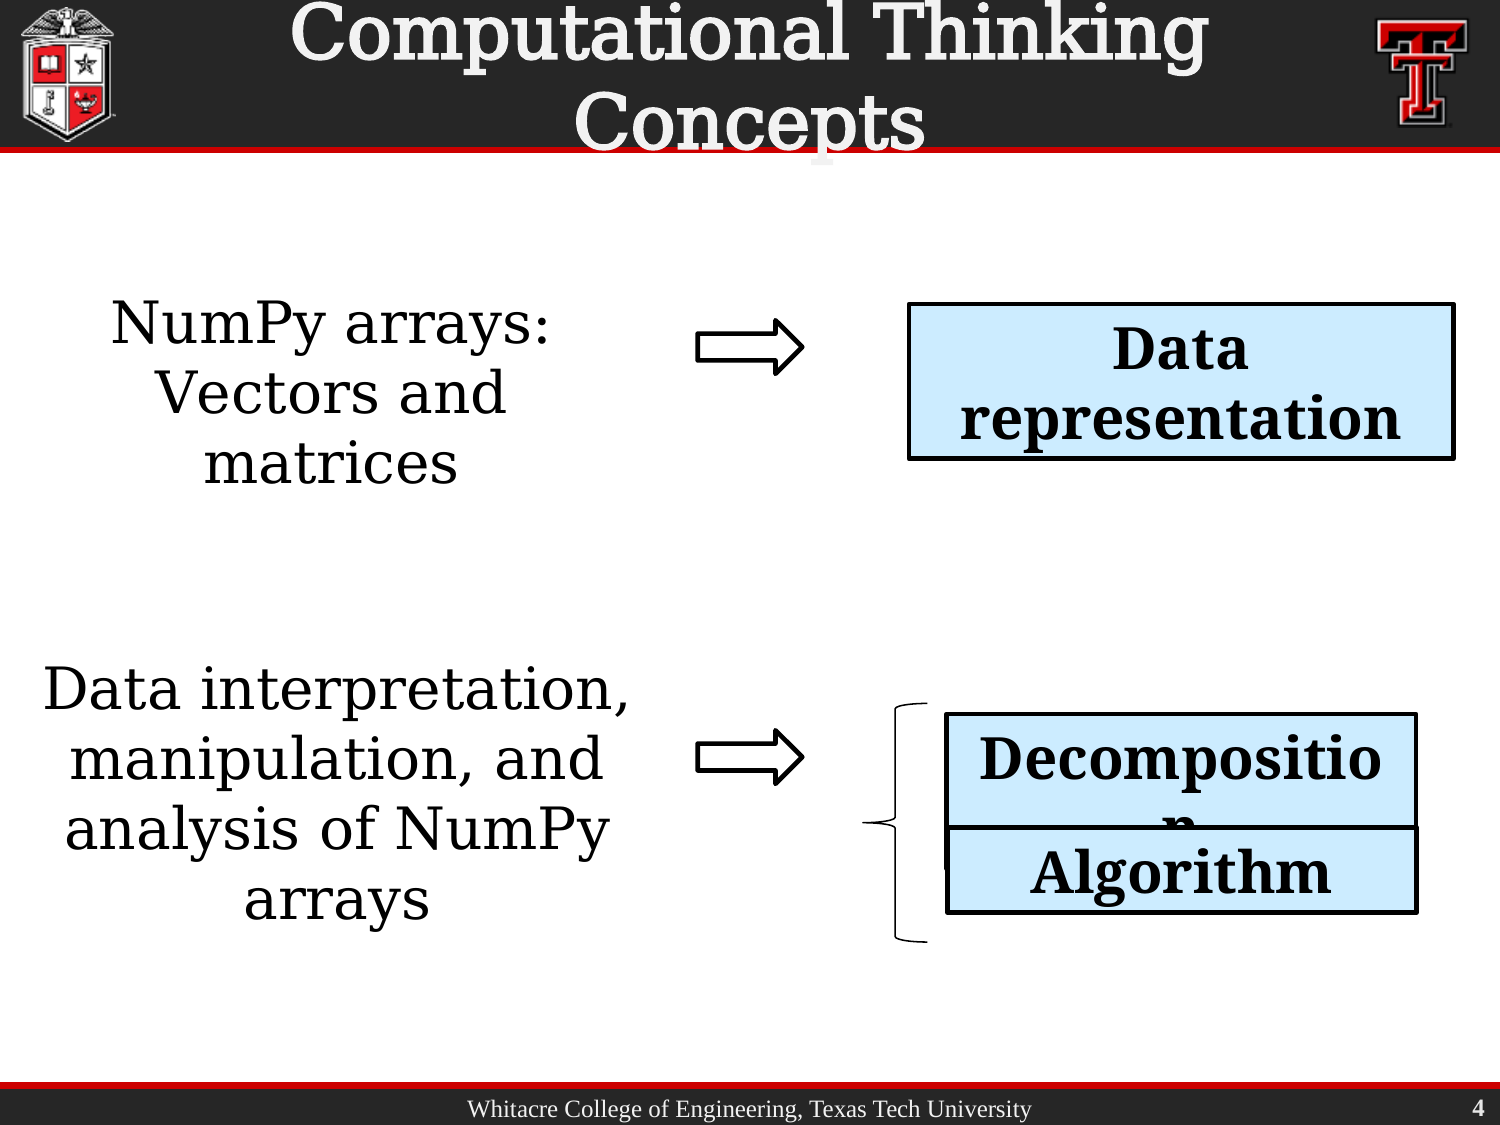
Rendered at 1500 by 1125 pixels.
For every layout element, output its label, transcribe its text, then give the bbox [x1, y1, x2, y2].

text_box Data representation [908, 304, 1454, 459]
text_box NumPy arrays: Vectors and matrices [44, 277, 618, 503]
text_box Data interpretation, manipulation, and analysis of NumPy arrays [0, 643, 675, 939]
text_box Algorithm [947, 827, 1417, 913]
title Computational Thinking Concepts [151, 6, 1349, 141]
text_box Decomposition [946, 714, 1416, 869]
text_box [695, 728, 805, 786]
slide_number 4 [1392, 1086, 1500, 1125]
picture [1373, 14, 1472, 128]
text_box [695, 318, 805, 376]
text_box [862, 702, 928, 943]
picture [21, 7, 116, 142]
